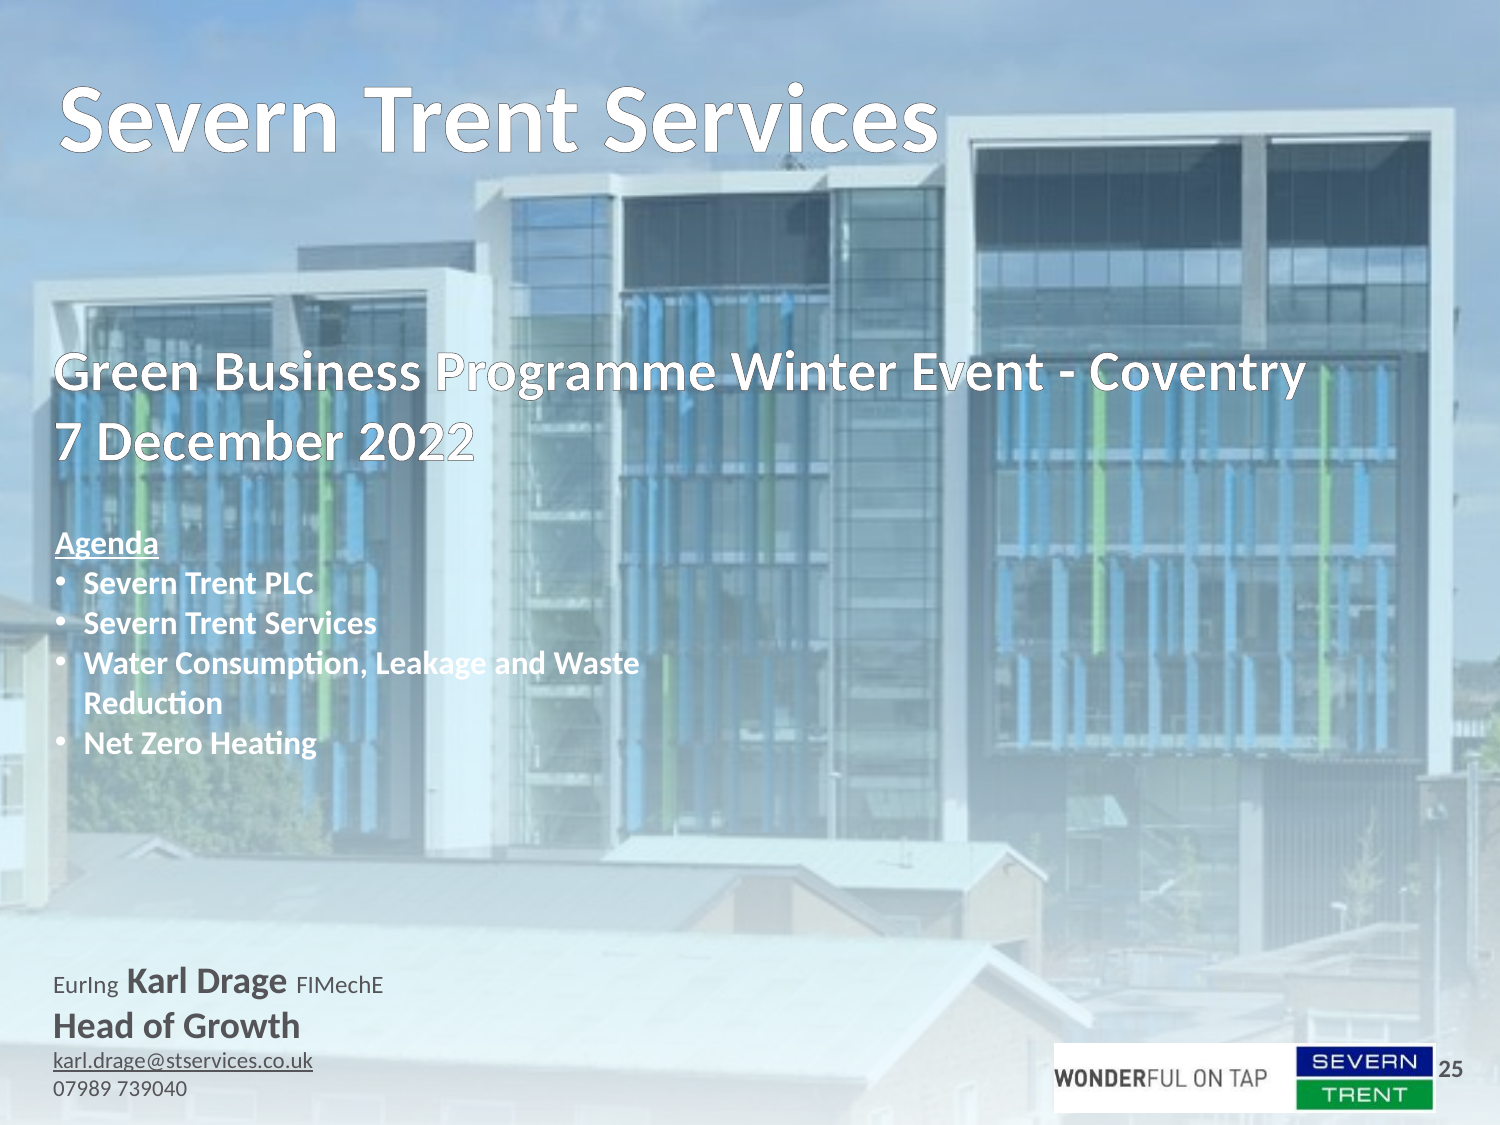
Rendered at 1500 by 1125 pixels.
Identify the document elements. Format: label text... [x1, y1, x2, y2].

text_box Agenda Severn Trent PLC Severn Trent Services Water Consumption, Leakage and Waste Reduction Net Zero Heating [40, 514, 671, 769]
text_box EurIng Karl Drage FIMechE Head of Growth karl.drage@stservices.co.uk 07989 739040 [53, 955, 1404, 1125]
text_box Severn Trent Services [42, 44, 956, 180]
picture [1404, 1043, 1436, 1113]
text_box Water Resources: A growing Climate Change issue Analysis & management of consumption and leakage is key Carbon Reduction Benefit – 0.421 kg CO2e/m3 [0, 105, 1500, 211]
text_box Green Business Programme Winter Event - Coventry 7 December 2022 [38, 254, 1379, 480]
